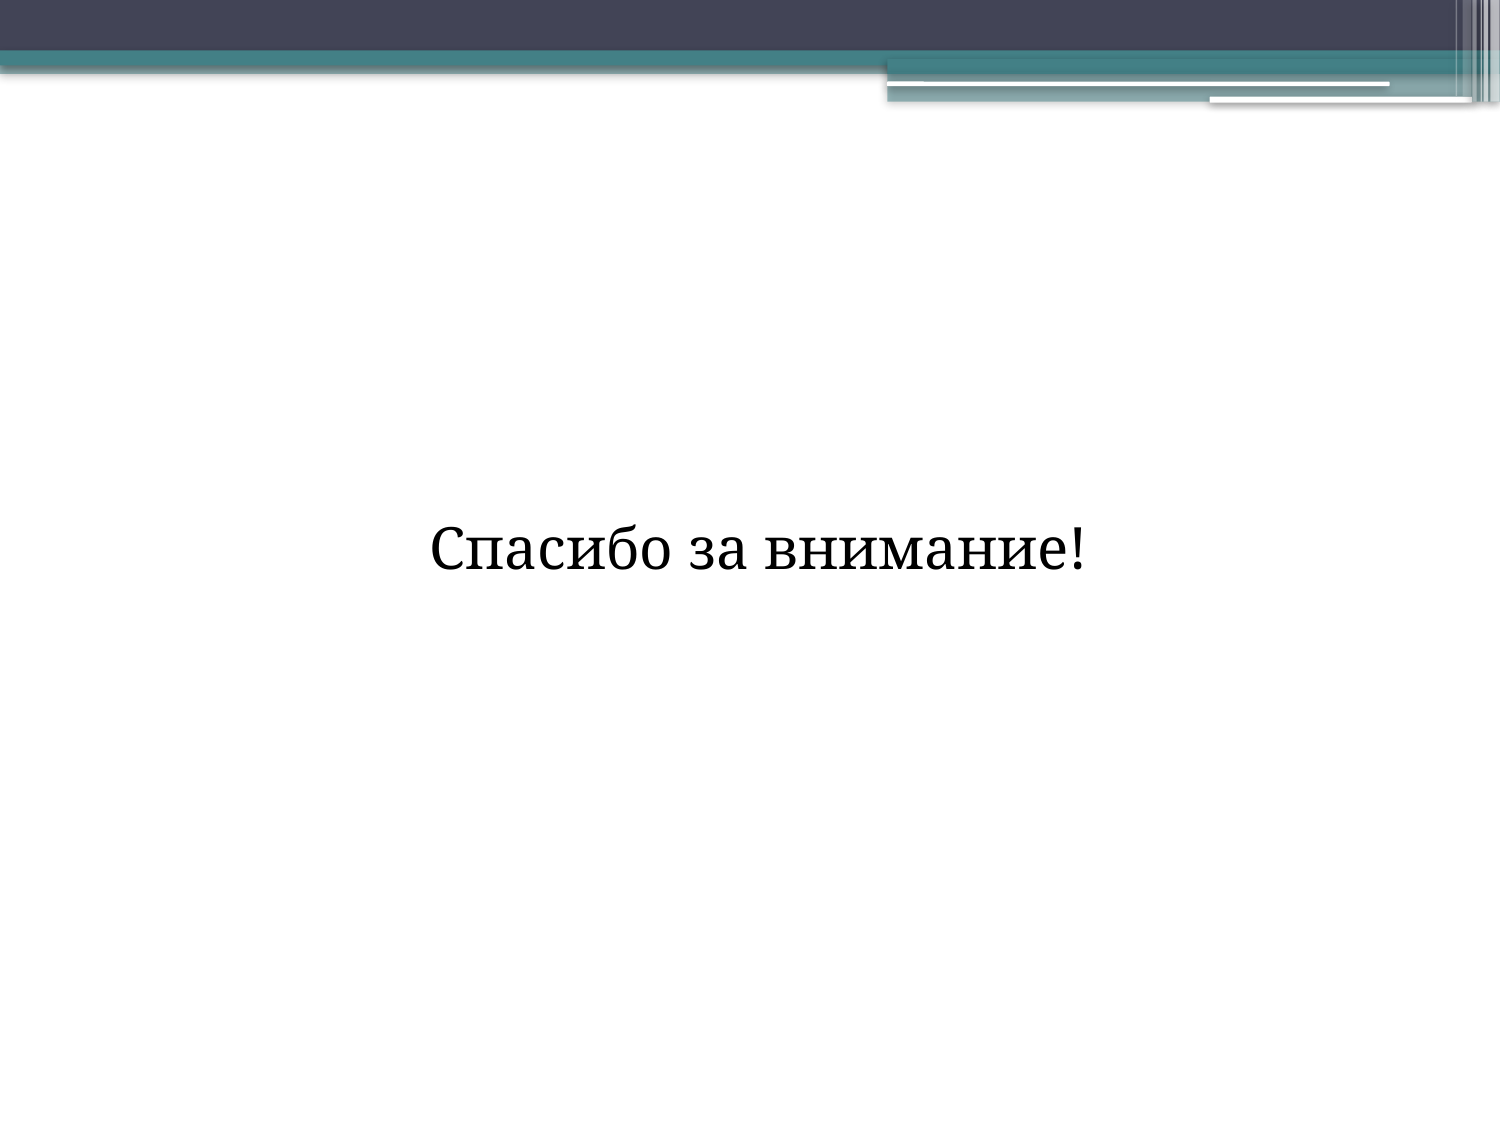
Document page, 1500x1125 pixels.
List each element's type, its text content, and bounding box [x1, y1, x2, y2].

list Спасибо за внимание! [75, 503, 1425, 1005]
